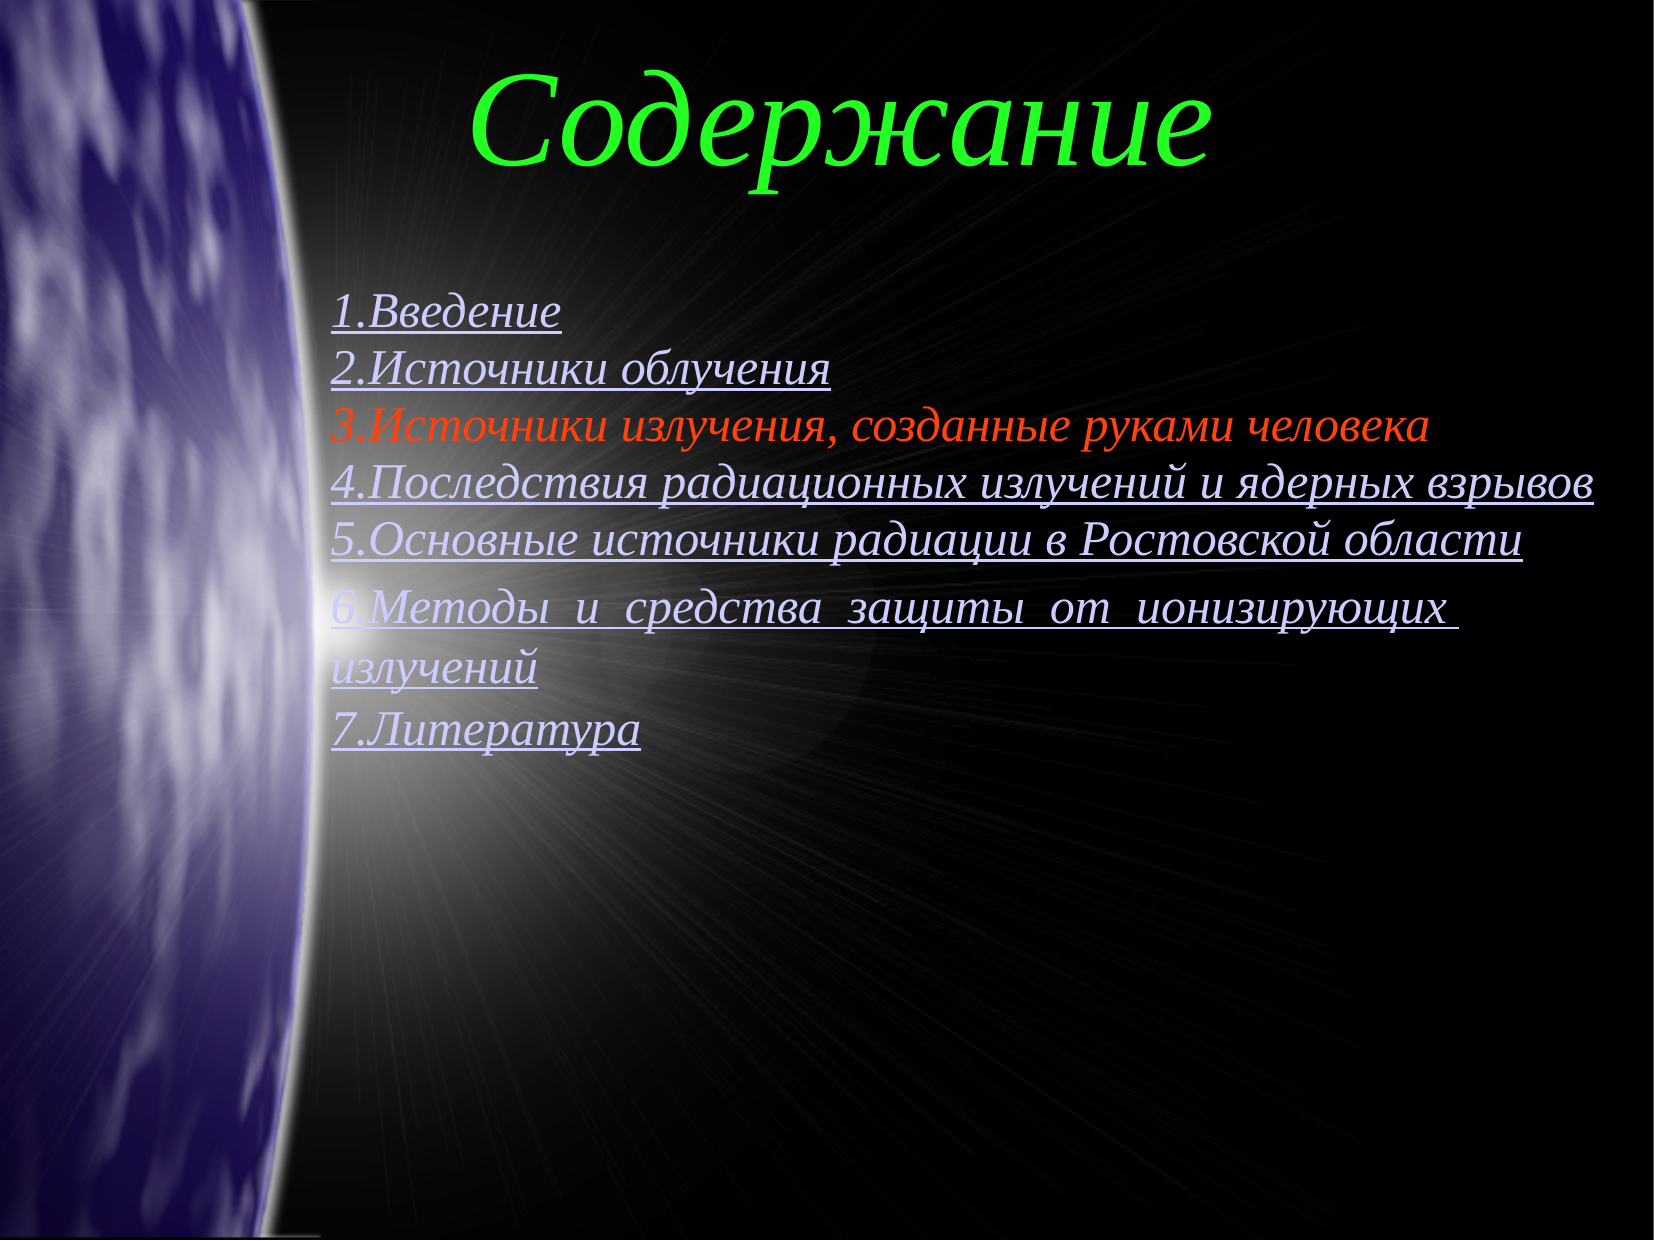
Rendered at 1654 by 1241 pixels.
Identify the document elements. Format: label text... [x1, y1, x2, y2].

picture [0, 0, 1654, 1240]
title Содержание [147, 29, 1534, 207]
subtitle 1.Введение 2.Источники облучения 3.Источники излучения, созданные руками человека 4.Последствия радиационных излучений и ядерных взрывов 5.Основные источники радиации в Ростовской области 6.Методы и средства защиты от ионизирующих излучений 7.Литература [330, 241, 1631, 798]
